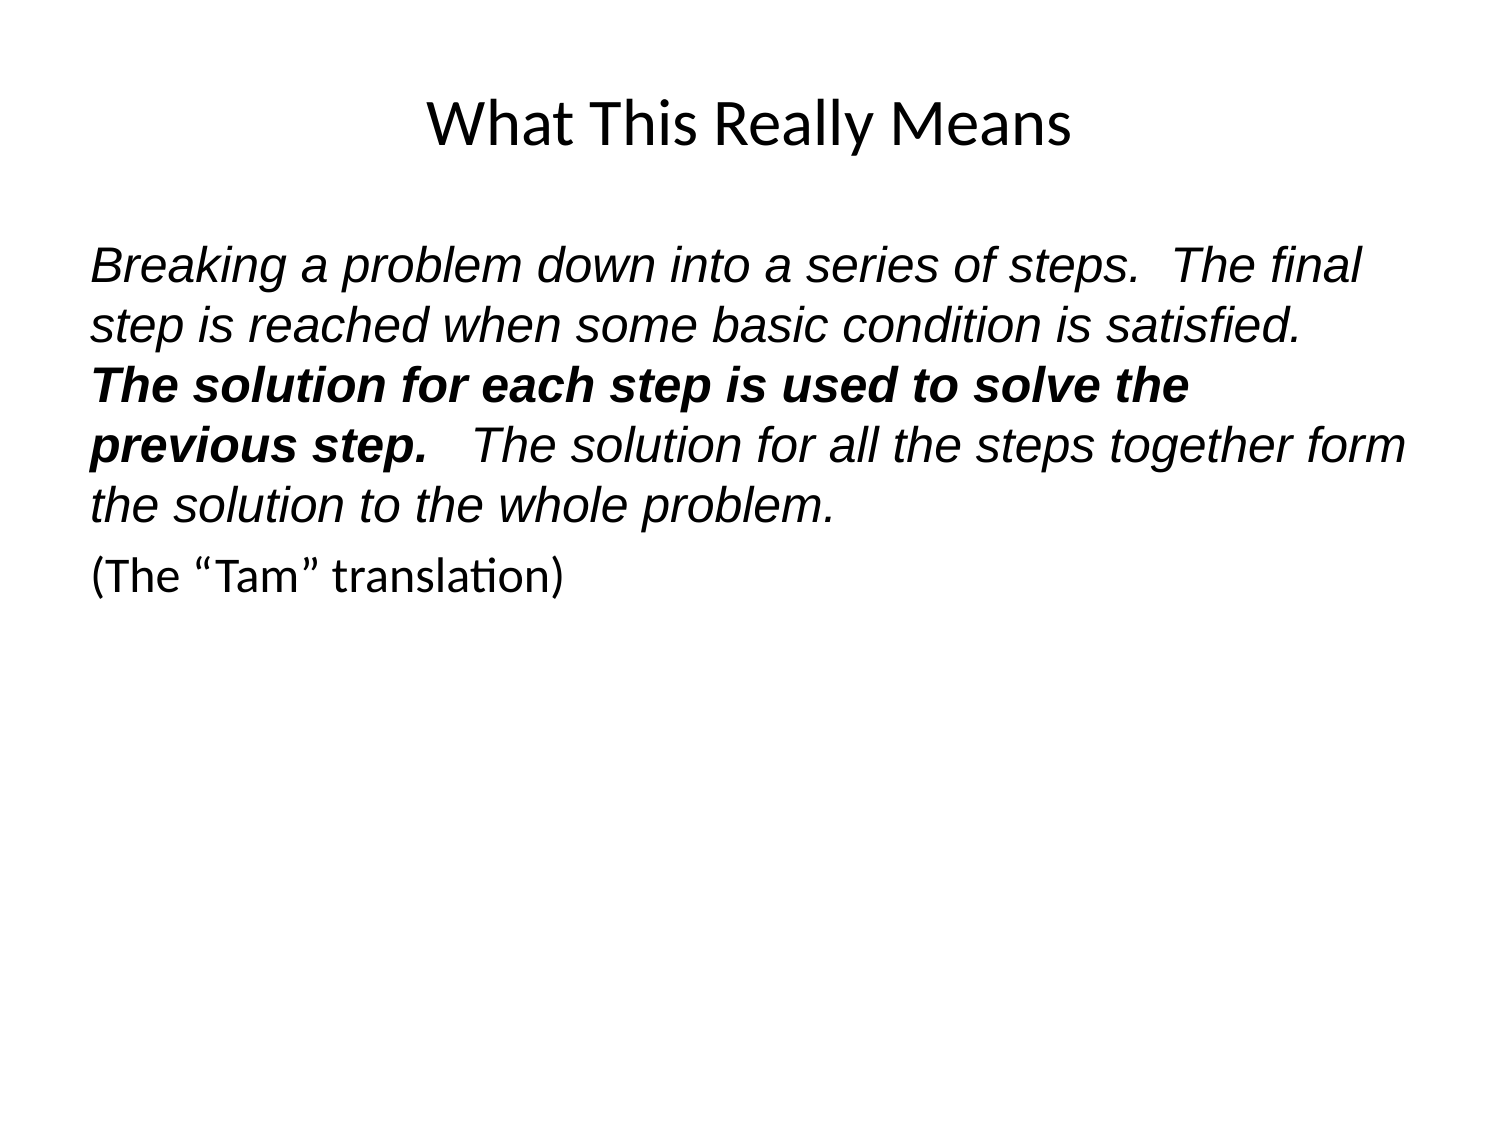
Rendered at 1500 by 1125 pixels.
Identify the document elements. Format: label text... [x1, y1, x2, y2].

title What This Really Means [75, 50, 1425, 188]
list Breaking a problem down into a series of steps. The final step is reached when some basic condition is satisfied. The solution for each step is used to solve the previous step. The solution for all the steps together form the solution to the whole problem. (The “Tam” translation) [75, 224, 1425, 1013]
